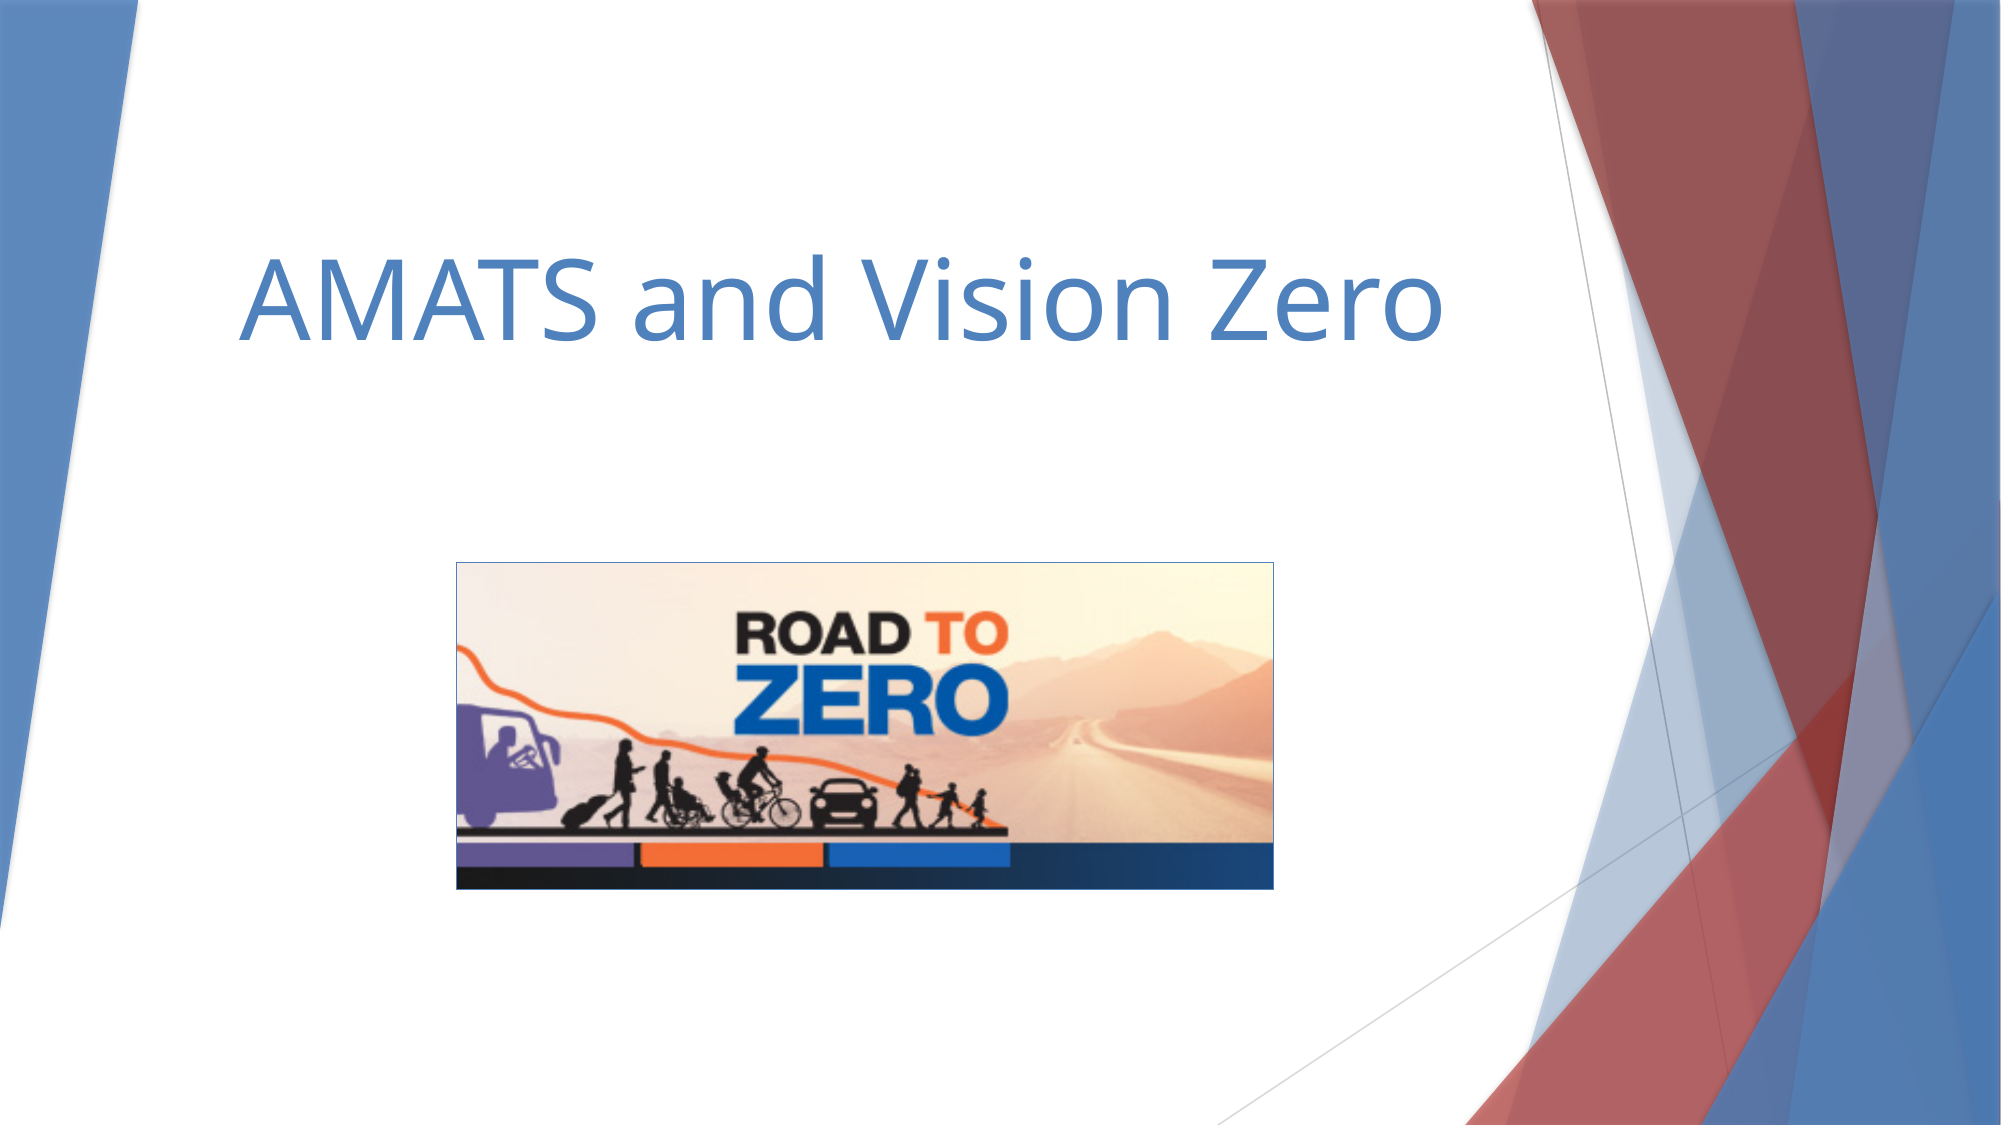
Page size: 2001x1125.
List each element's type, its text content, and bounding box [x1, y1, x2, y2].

title AMATS and Vision Zero [206, 207, 1481, 385]
picture [455, 561, 1274, 891]
